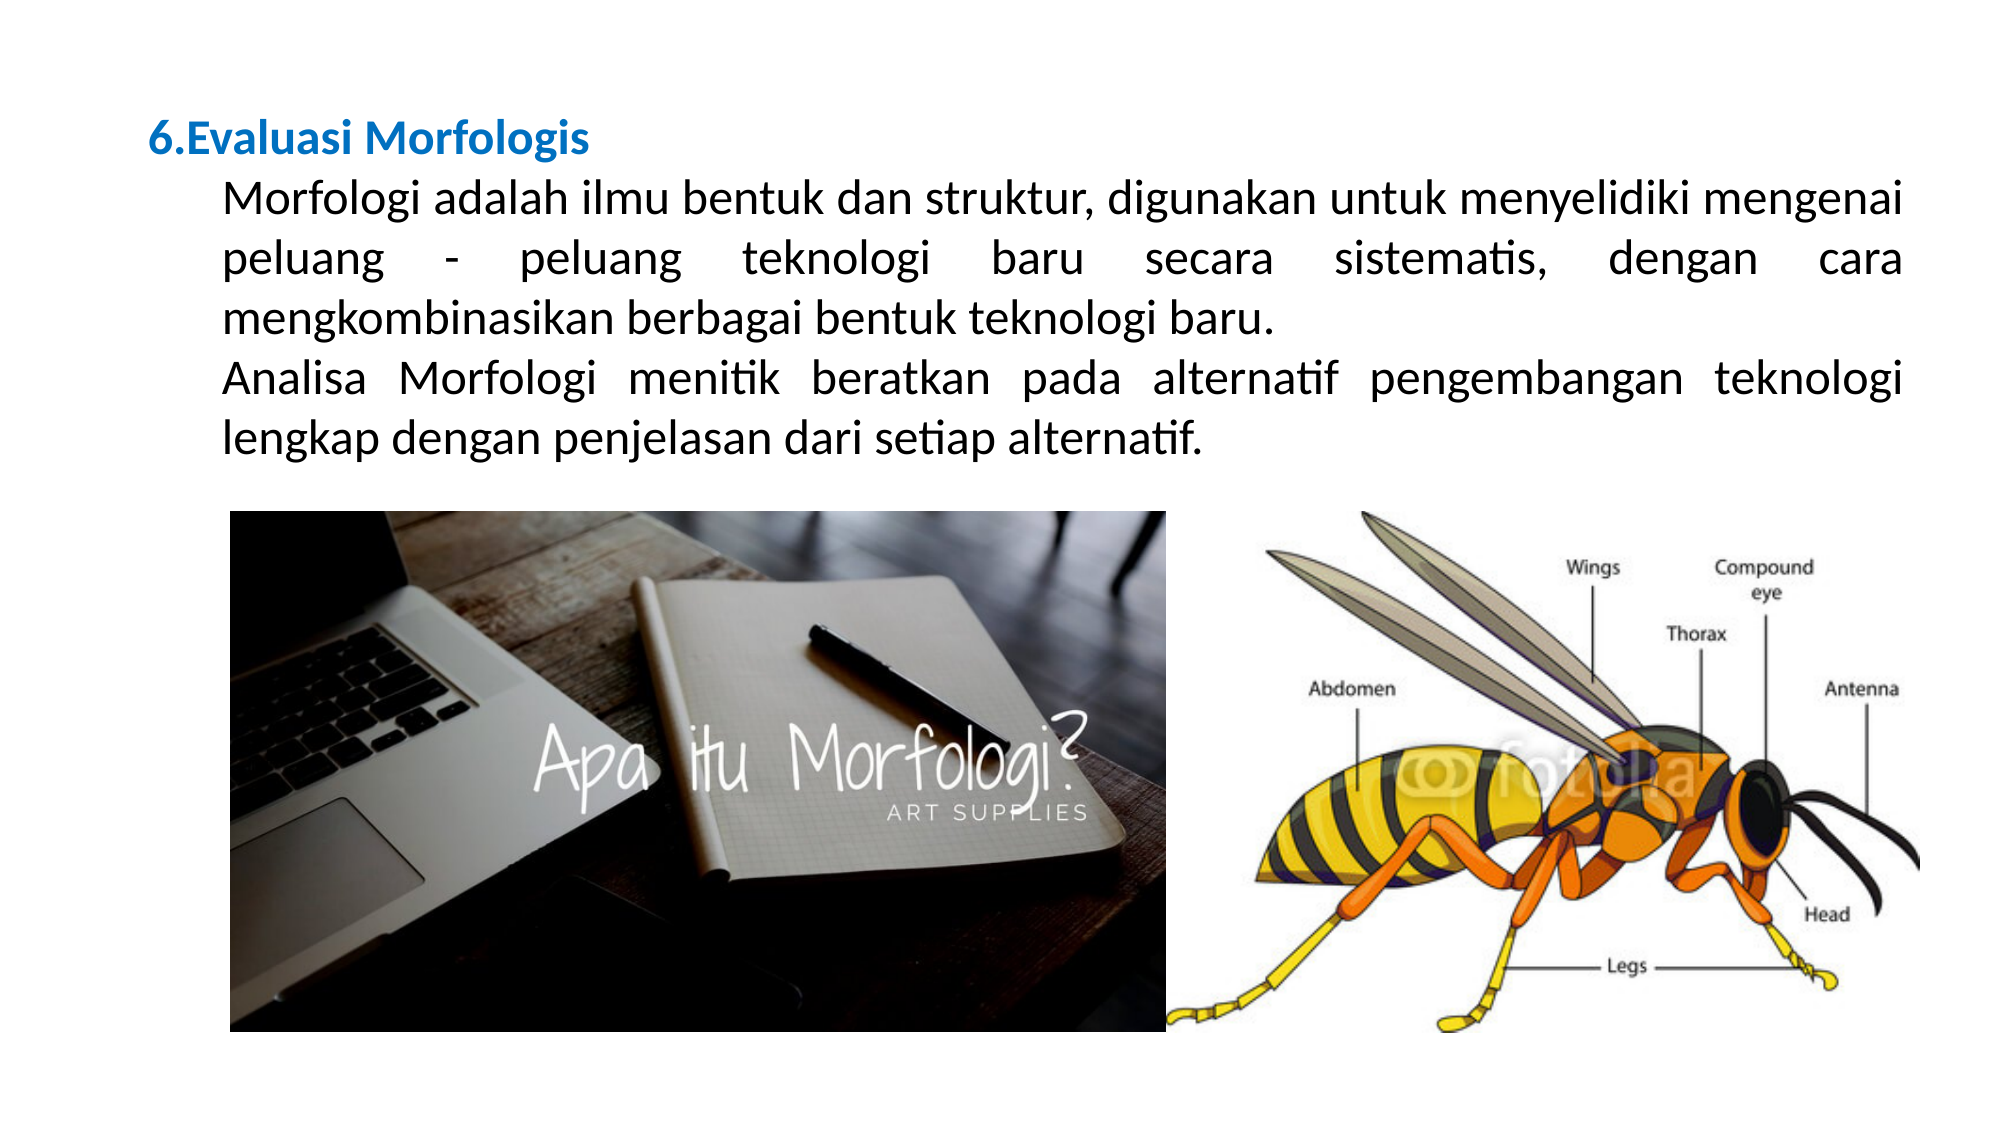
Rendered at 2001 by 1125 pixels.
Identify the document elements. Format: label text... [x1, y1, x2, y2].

text_box Evaluasi Morfologis Morfologi adalah ilmu bentuk dan struktur, digunakan untuk menyelidiki mengenai peluang - peluang teknologi baru secara sistematis, dengan cara mengkombinasikan berbagai bentuk teknologi baru. Analisa Morfologi menitik beratkan pada alternatif pengembangan teknologi lengkap dengan penjelasan dari setiap alternatif. [133, 96, 1920, 472]
picture [230, 510, 1920, 1033]
